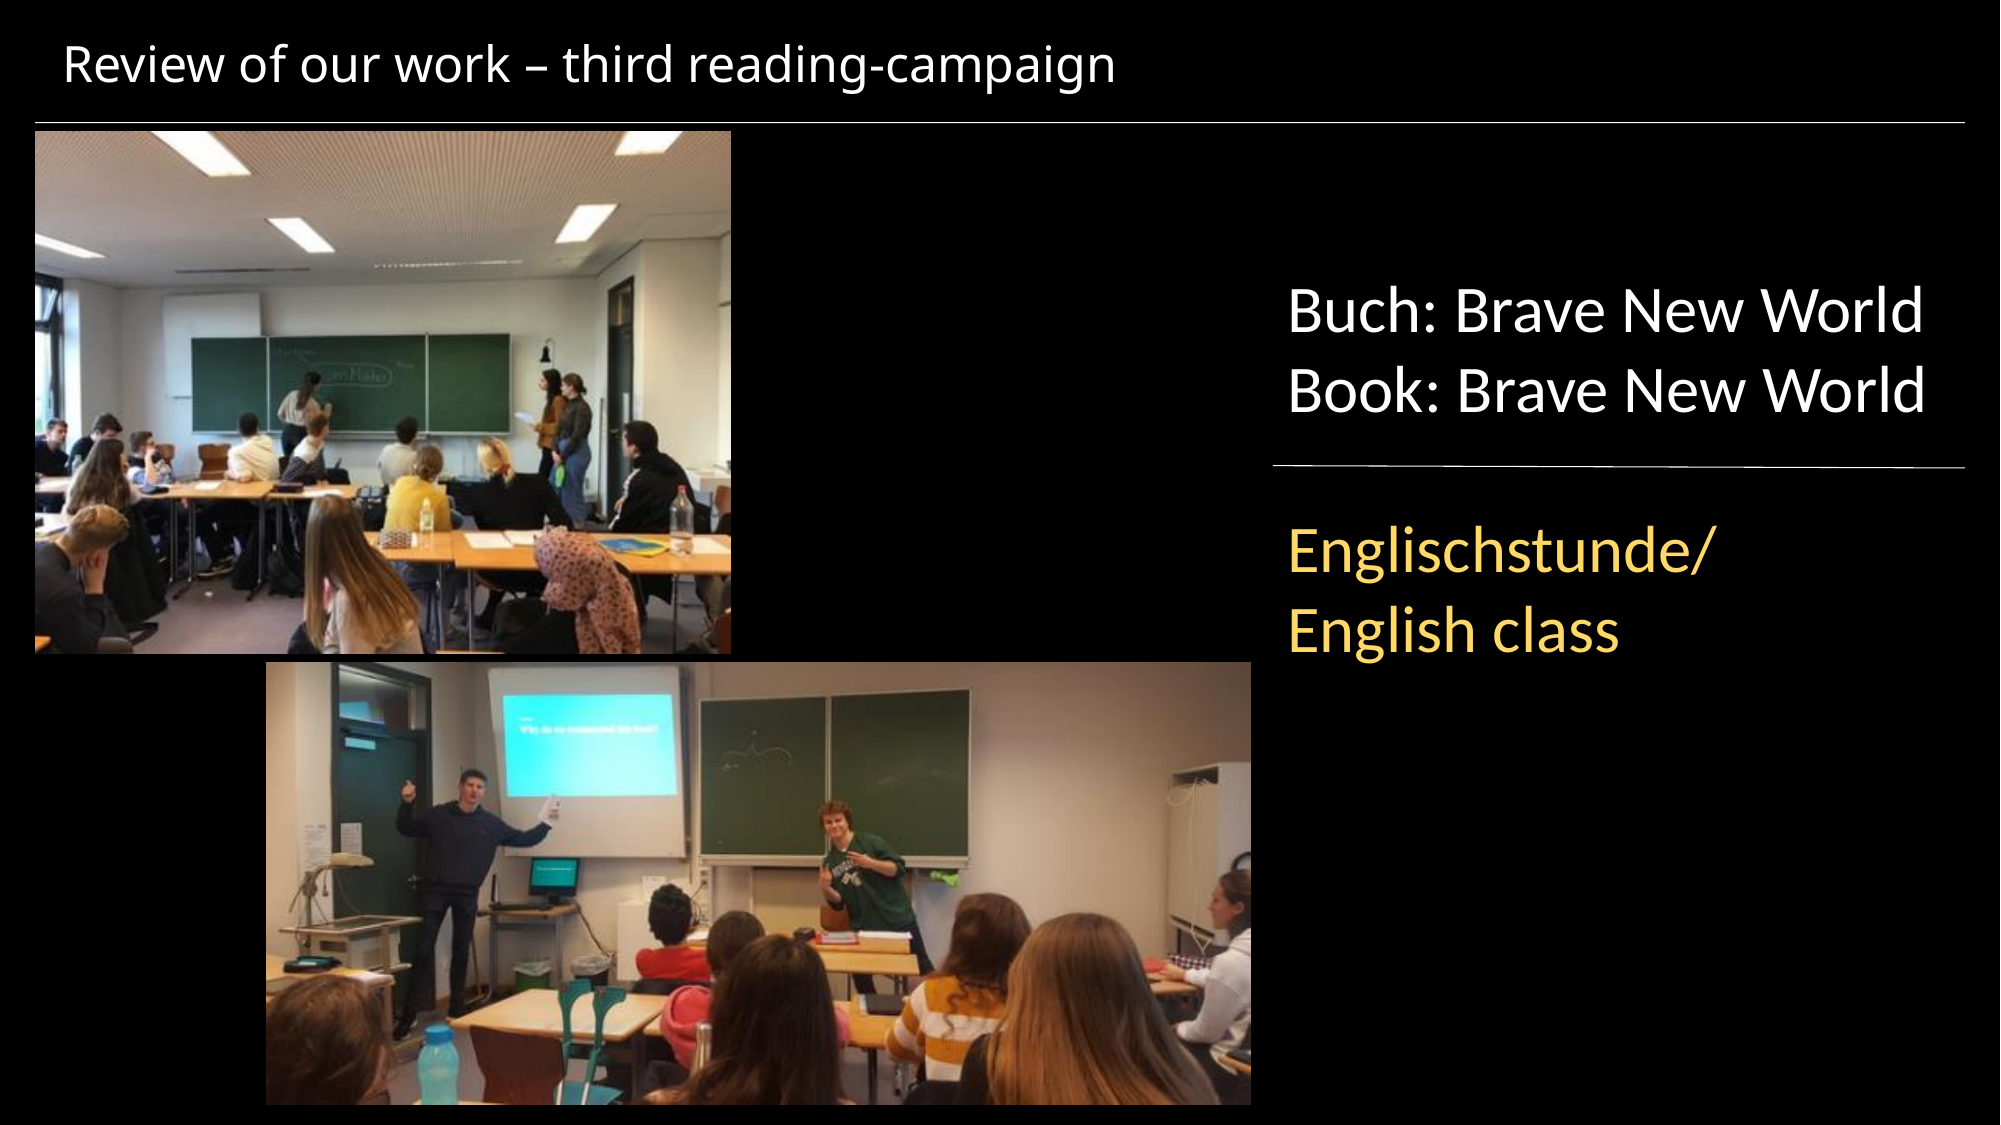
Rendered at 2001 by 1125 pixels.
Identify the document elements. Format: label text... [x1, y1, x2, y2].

title Review of our work – third reading-campaign [47, 47, 1388, 86]
text_box Buch: Brave New World Book: Brave New World Englischstunde/ English class [1272, 258, 1965, 467]
text_box Buch: Brave New World Book: Brave New World Englischstunde/ English class [1272, 468, 1965, 673]
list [35, 131, 731, 654]
picture [266, 662, 1251, 1105]
